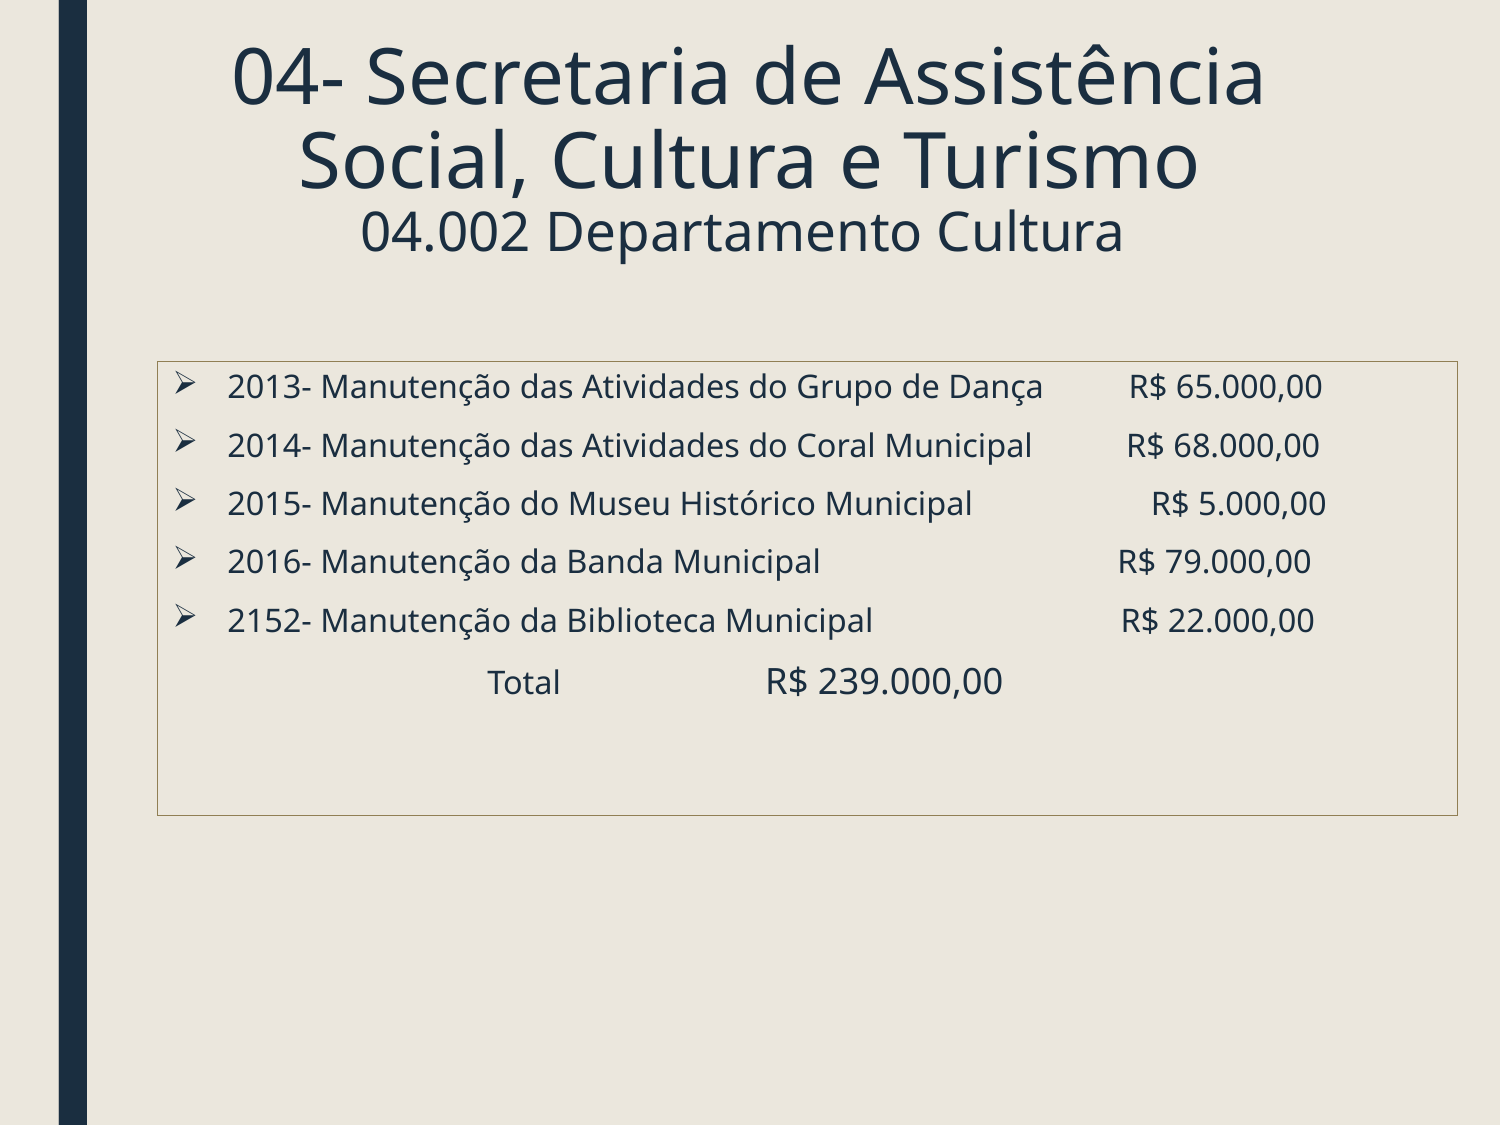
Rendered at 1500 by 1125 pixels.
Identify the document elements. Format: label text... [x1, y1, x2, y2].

title 04- Secretaria de Assistência Social, Cultura e Turismo 04.002 Departamento Cultura [159, 30, 1341, 275]
list 2013- Manutenção das Atividades do Grupo de Dança R$ 65.000,00 2014- Manutenção das Atividades do Coral Municipal R$ 68.000,00 2015- Manutenção do Museu Histórico Municipal R$ 5.000,00 2016- Manutenção da Banda Municipal R$ 79.000,00 2152- Manutenção da Biblioteca Municipal R$ 22.000,00 Total R$ 239.000,00 [157, 361, 1458, 816]
